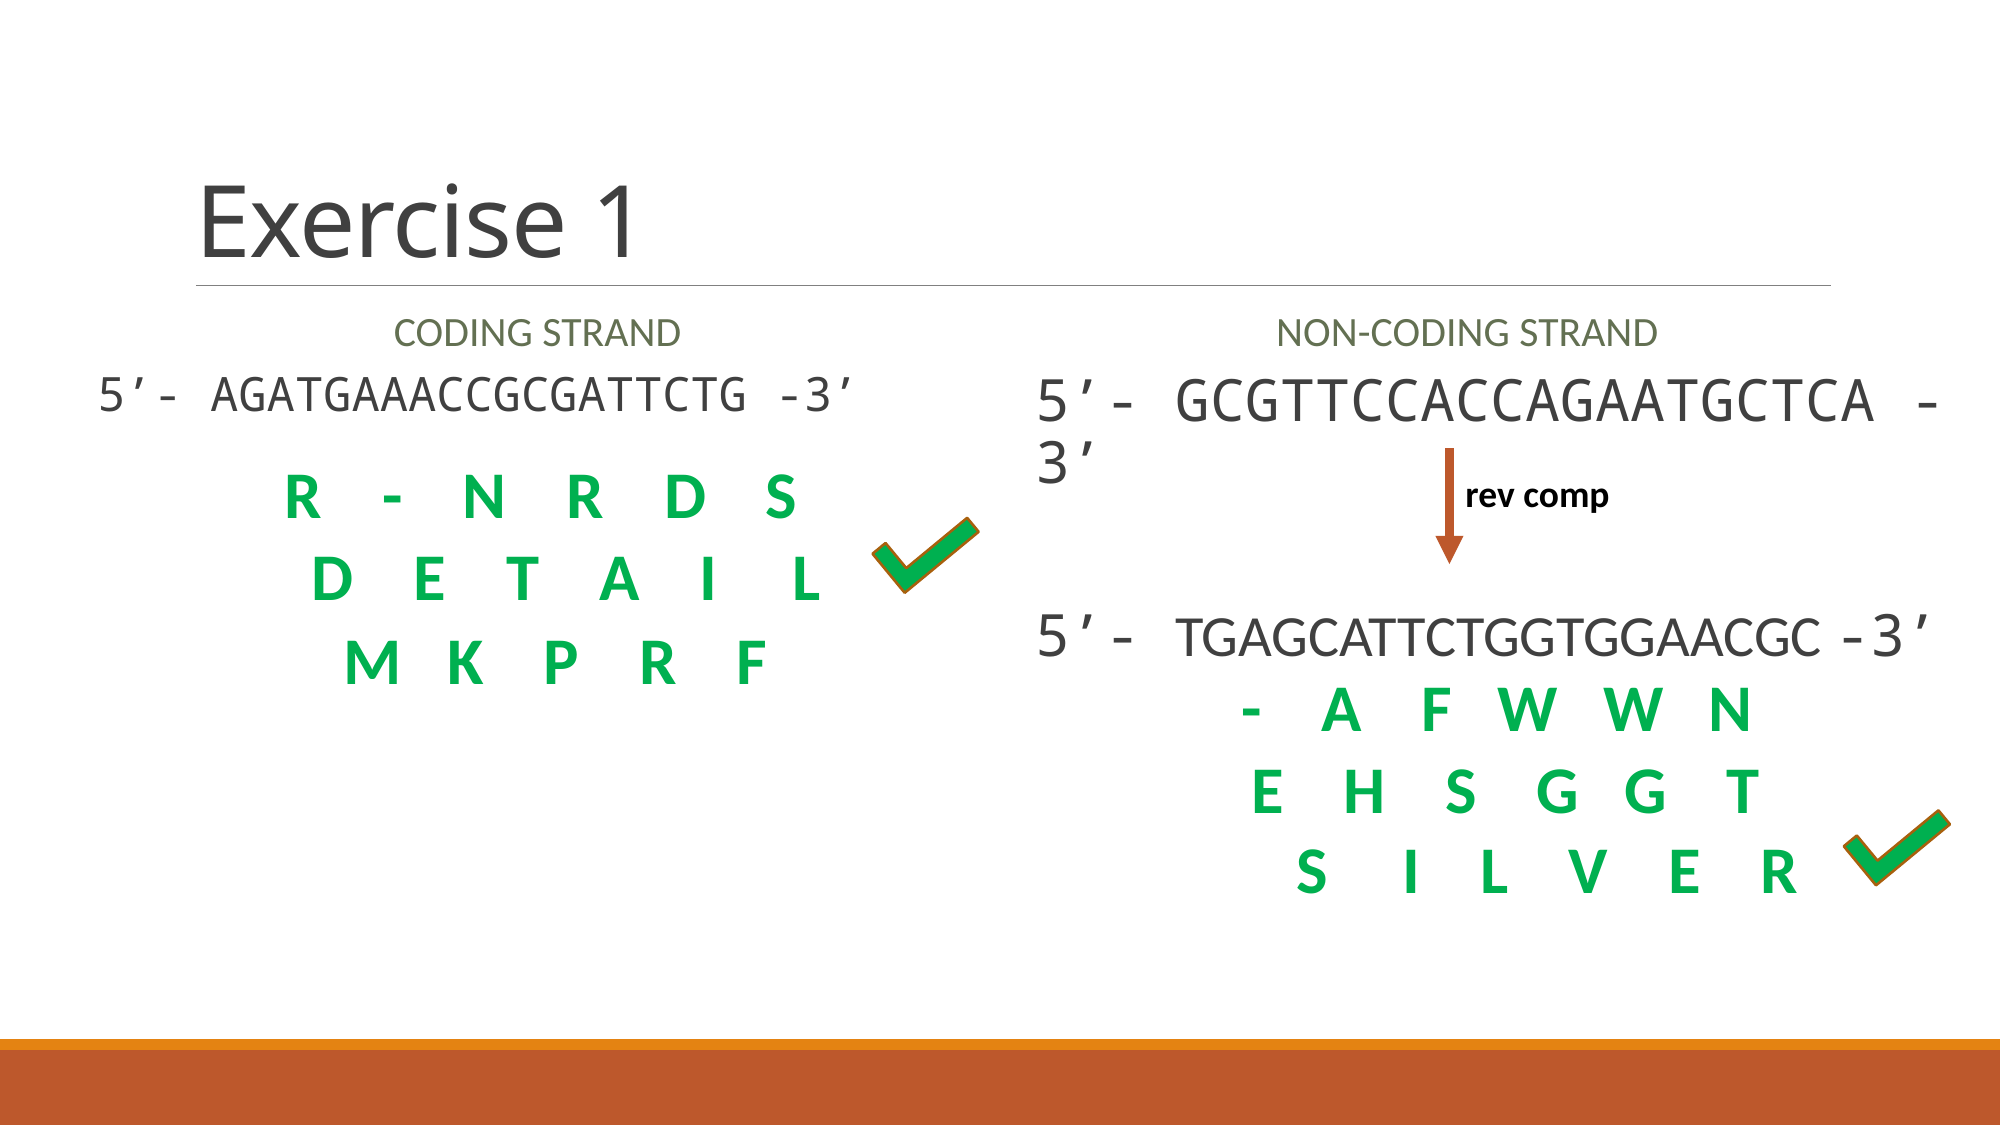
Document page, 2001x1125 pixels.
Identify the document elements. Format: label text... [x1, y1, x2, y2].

text_box [1842, 809, 1951, 887]
text_box M K P R F [329, 610, 813, 706]
text_box rev comp [1459, 462, 1625, 523]
title Exercise 1 [180, 47, 1830, 285]
list Coding strand [85, 302, 990, 363]
text_box E H S G G T [1236, 739, 1776, 834]
text_box S I L V E R [1281, 819, 1814, 915]
list 5’- AGATGAAACCGCGATTCTG -3’ [85, 363, 990, 463]
text_box 5’- TGAGCATTCTGGTGGAACGC -3’ [1019, 598, 1950, 681]
text_box D E T A I L [296, 526, 851, 622]
text_box [871, 516, 980, 594]
text_box - A F W W N [1226, 657, 1768, 753]
list Non-Coding strand [1020, 302, 1915, 363]
text_box R - N R D S [269, 444, 828, 540]
list 5’- GCGTTCCACCAGAATGCTCA -3’ [1020, 363, 1950, 471]
